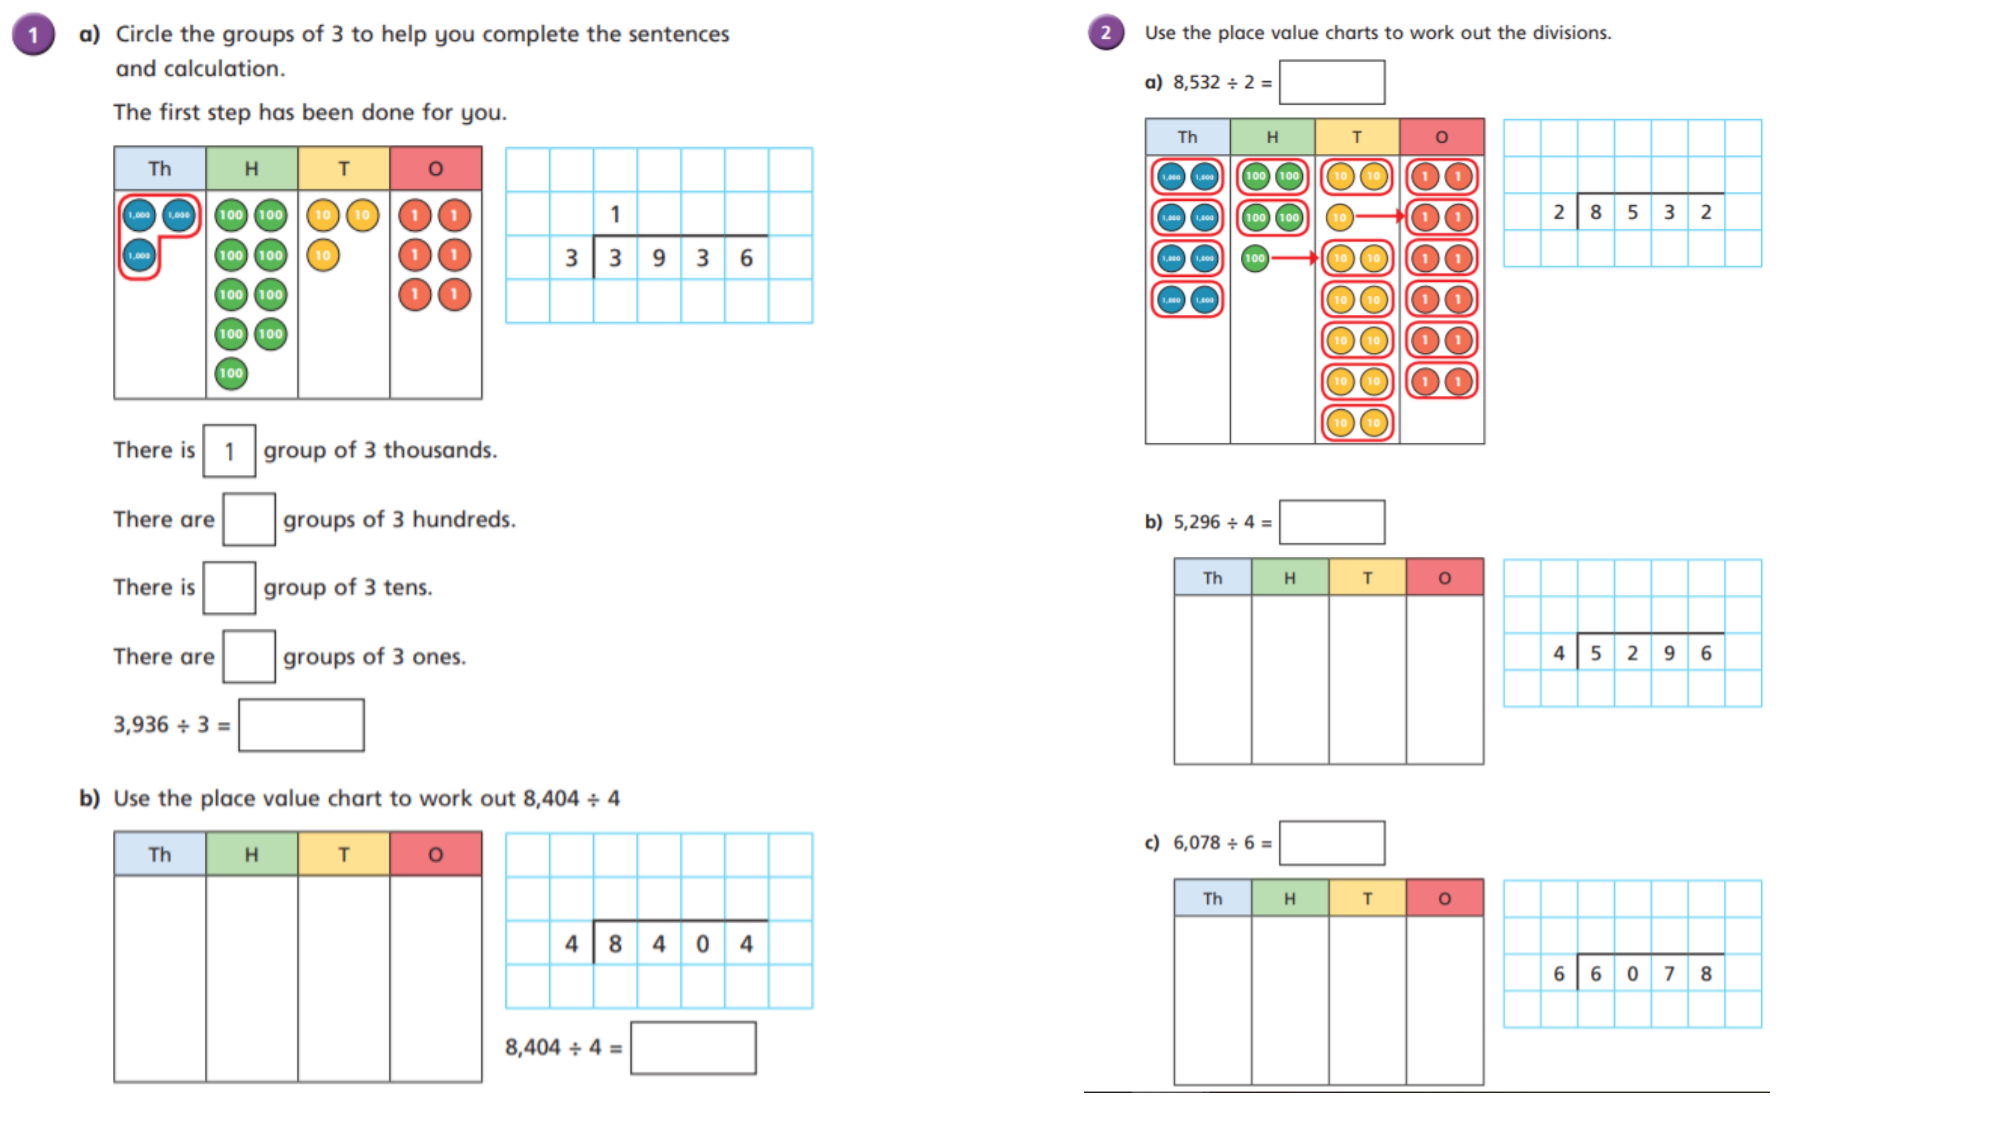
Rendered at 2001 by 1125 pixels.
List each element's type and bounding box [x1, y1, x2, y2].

picture [11, 10, 822, 1113]
picture [1084, 10, 1770, 1093]
